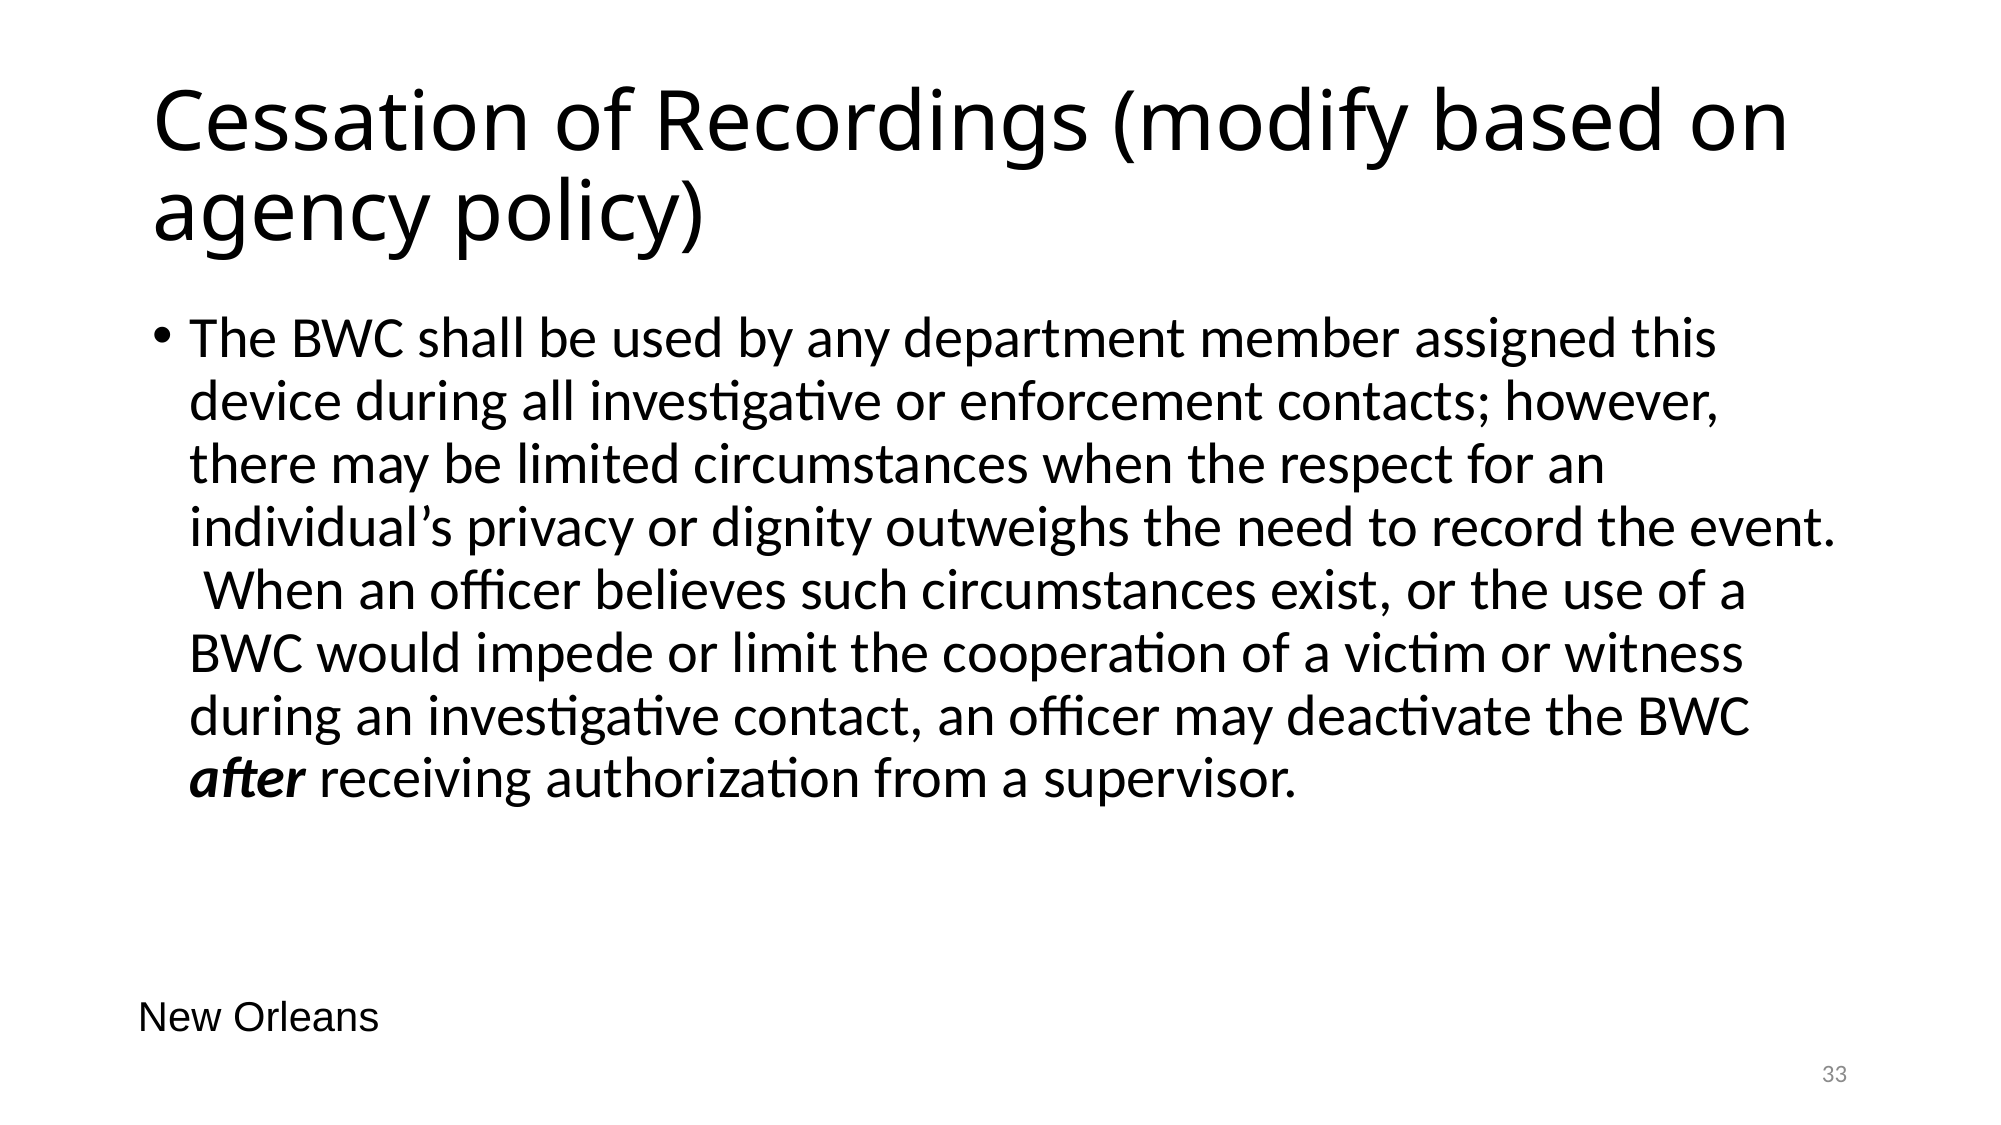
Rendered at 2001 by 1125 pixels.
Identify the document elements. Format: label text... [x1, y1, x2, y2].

slide_number 33 [1412, 1042, 1863, 1103]
list The BWC shall be used by any department member assigned this device during all investigative or enforcement contacts; however, there may be limited circumstances when the respect for an individual’s privacy or dignity outweighs the need to record the event. When an officer believes such circumstances exist, or the use of a BWC would impede or limit the cooperation of a victim or witness during an investigative contact, an officer may deactivate the BWC after receiving authorization from a supervisor. [137, 299, 1863, 1014]
text_box New Orleans [123, 982, 395, 1048]
title Cessation of Recordings (modify based on agency policy) [137, 59, 1863, 278]
